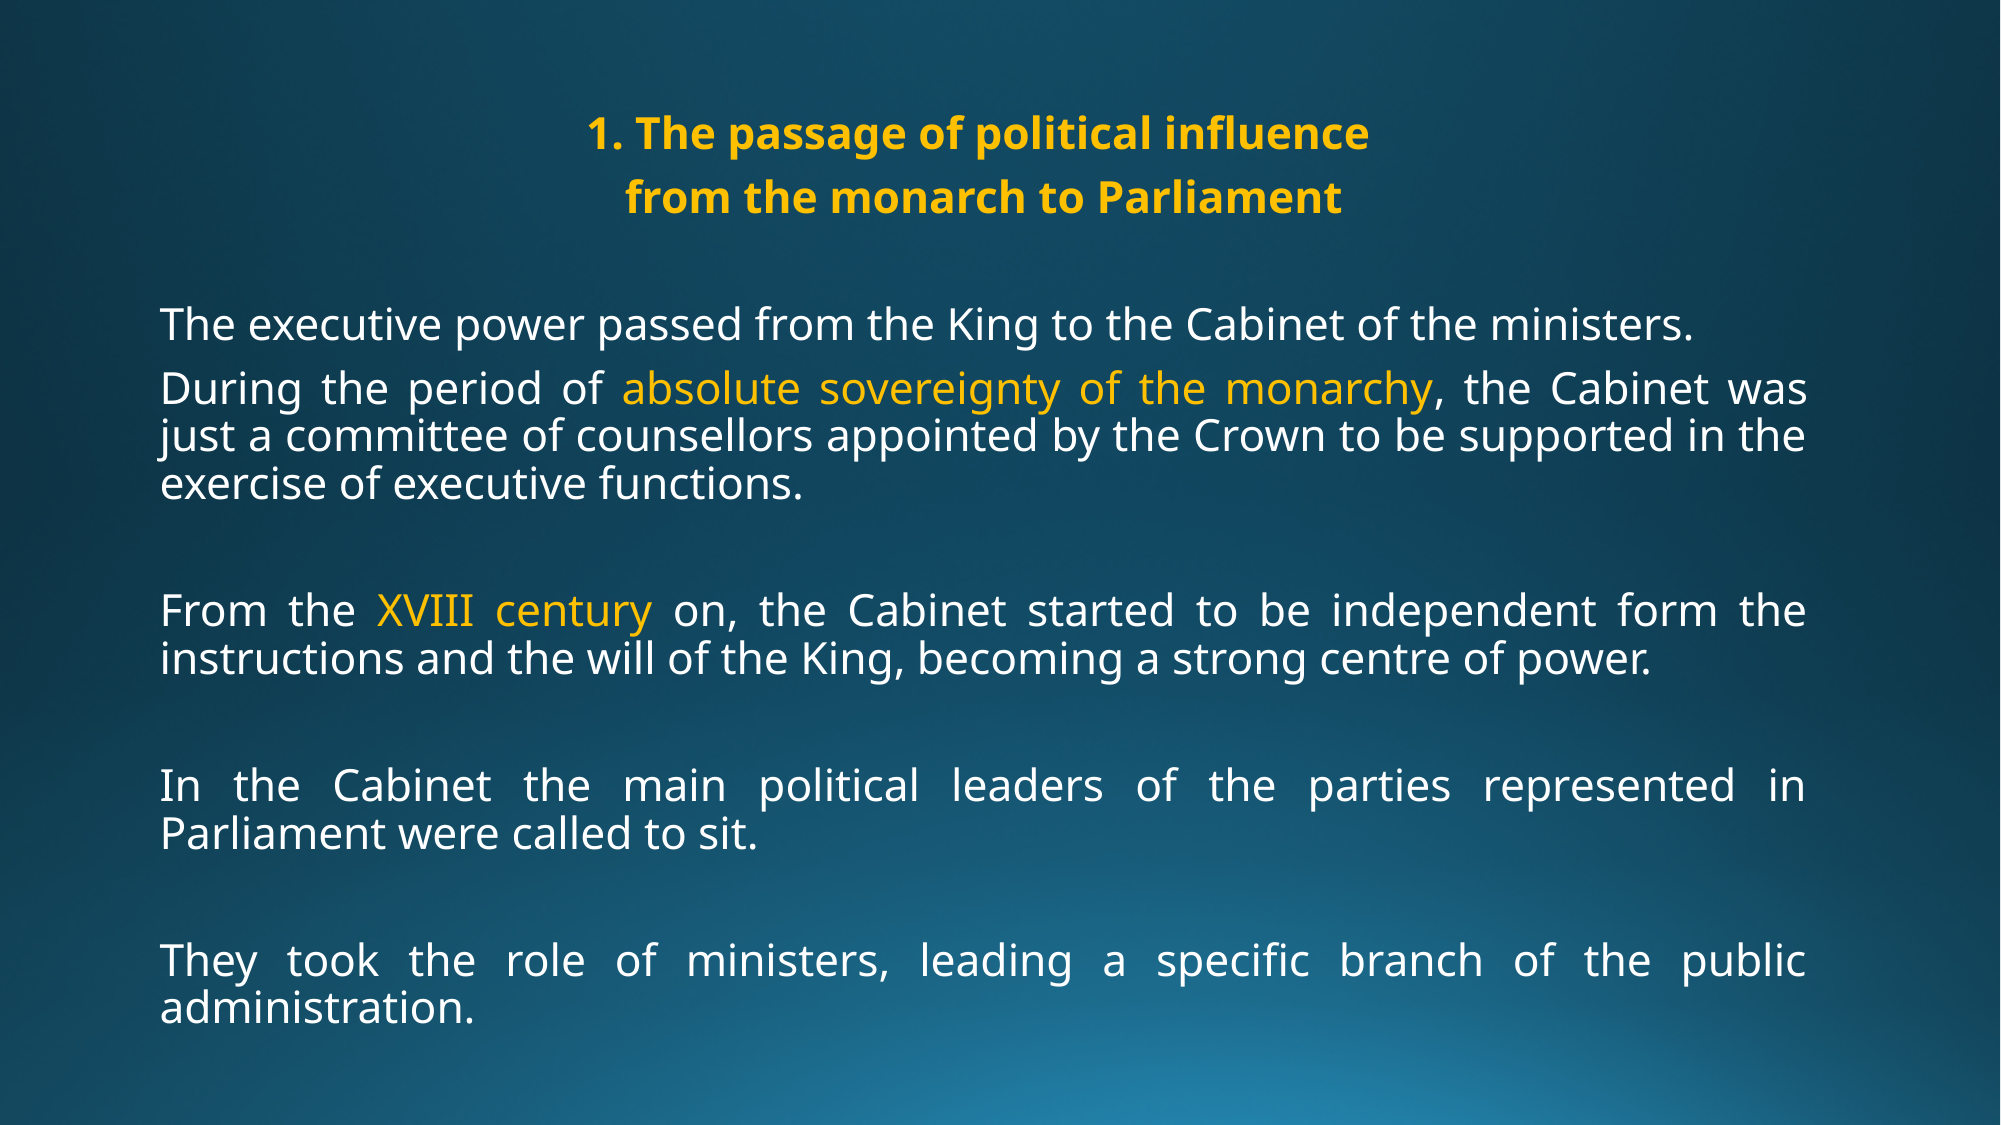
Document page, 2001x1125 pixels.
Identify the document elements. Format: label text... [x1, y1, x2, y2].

list 1. The passage of political influence from the monarch to Parliament The executive power passed from the King to the Cabinet of the ministers. During the period of absolute sovereignty of the monarchy, the Cabinet was just a committee of counsellors appointed by the Crown to be supported in the exercise of executive functions. From the XVIII century on, the Cabinet started to be independent form the instructions and the will of the King, becoming a strong centre of power. In the Cabinet the main political leaders of the parties represented in Parliament were called to sit. They took the role of ministers, leading a specific branch of the public administration. [144, 104, 1824, 1063]
picture [0, 0, 2001, 1125]
